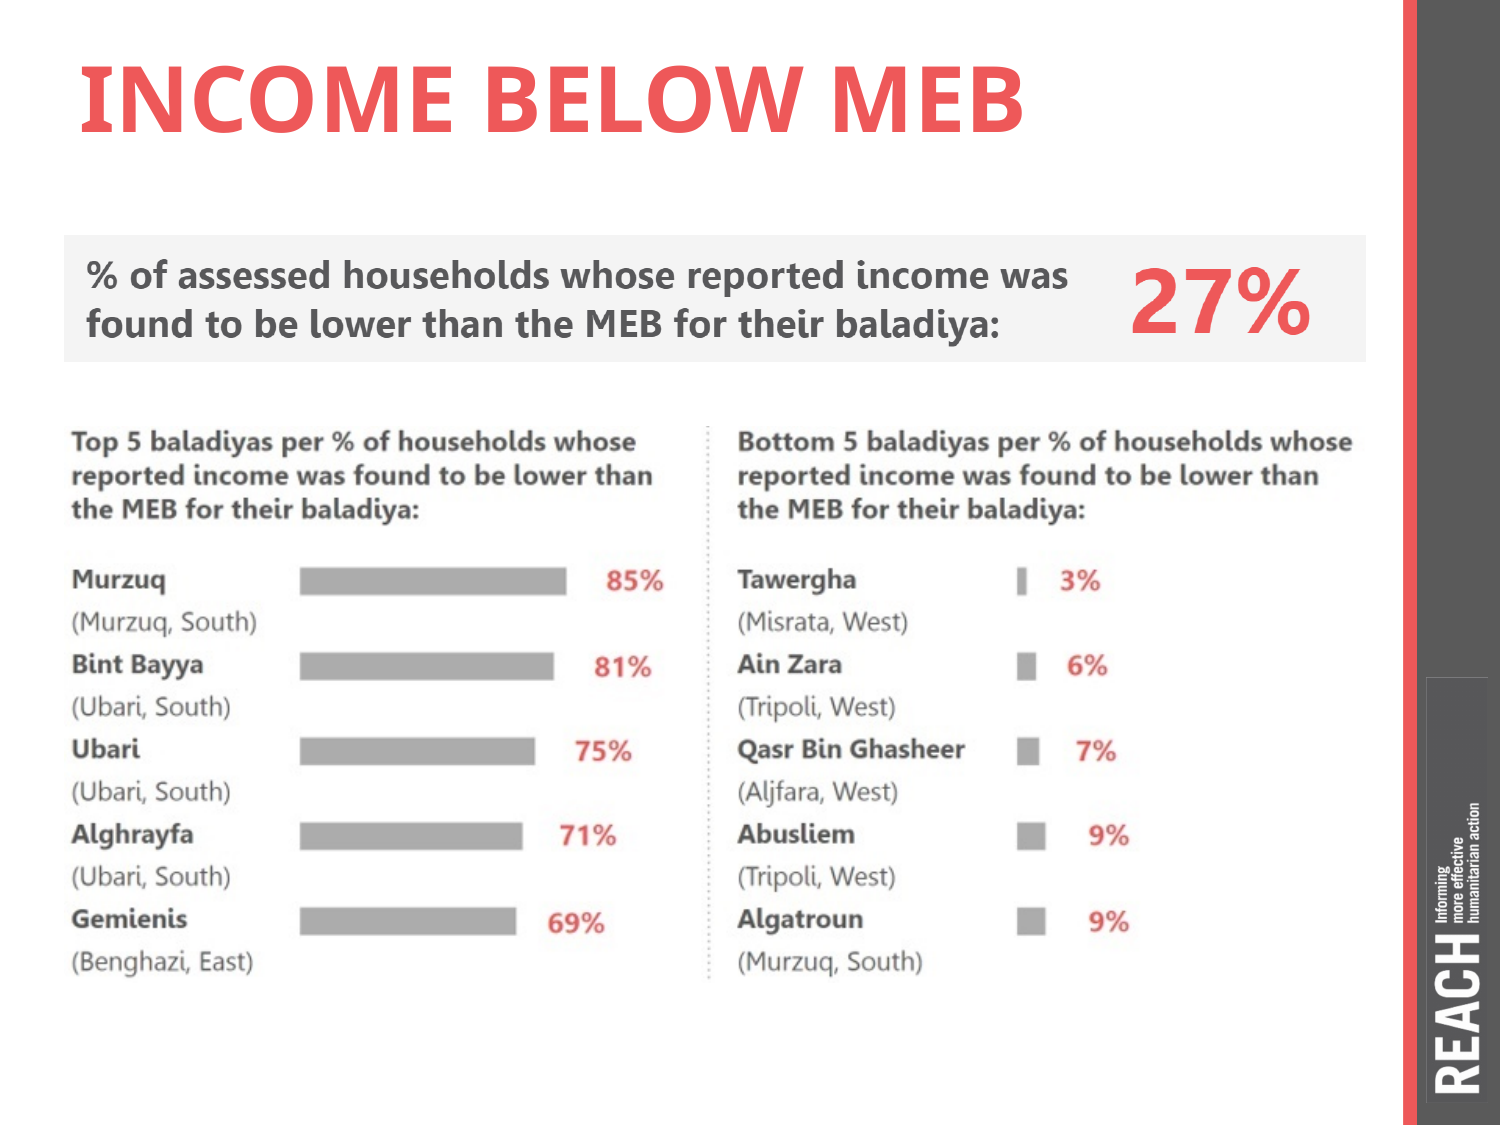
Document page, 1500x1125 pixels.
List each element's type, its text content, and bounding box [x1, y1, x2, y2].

picture [64, 426, 1366, 983]
title INCOME BELOW MEB [64, 34, 1343, 171]
picture [64, 235, 1366, 362]
picture [1427, 678, 1488, 1103]
